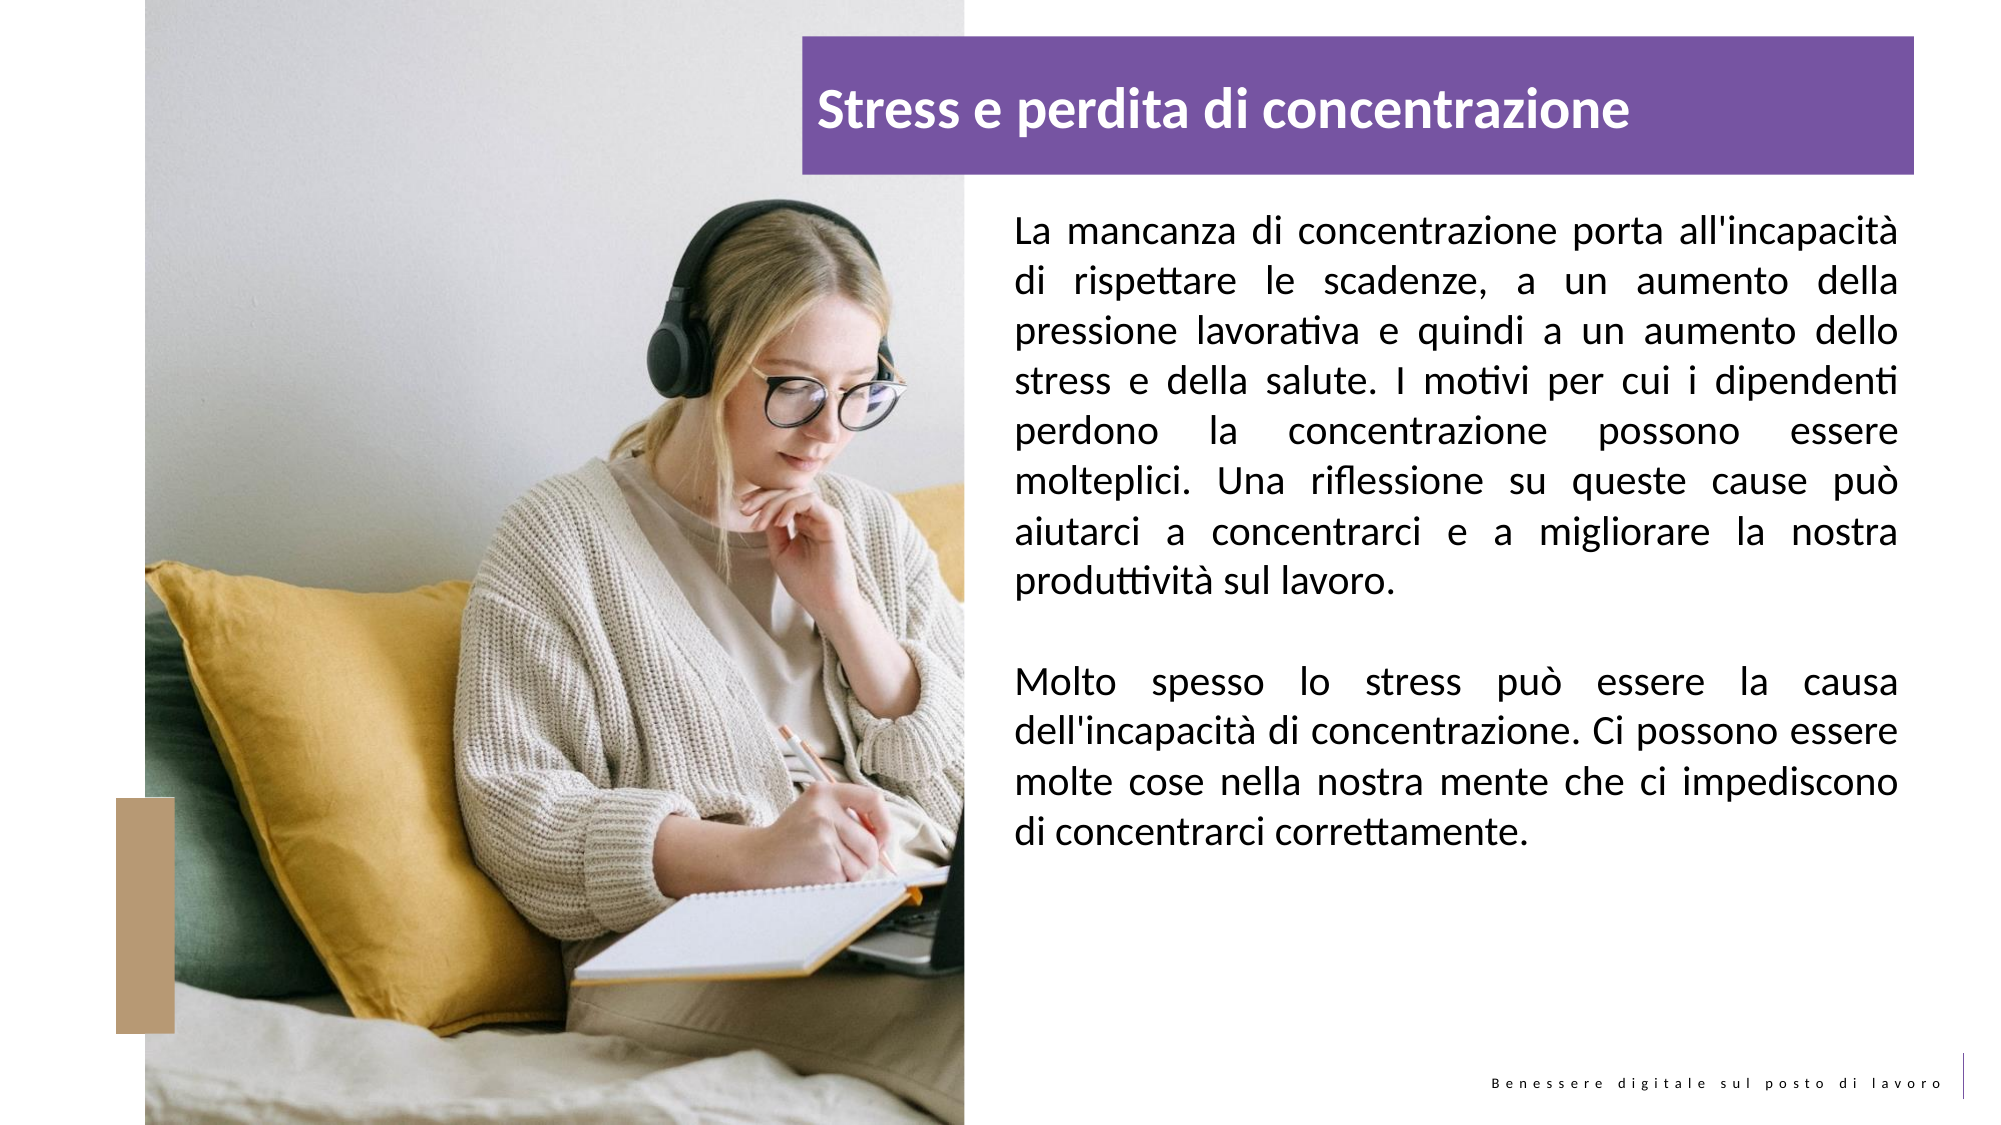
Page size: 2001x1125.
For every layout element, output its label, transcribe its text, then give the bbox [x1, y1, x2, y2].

list Stress e perdita di concentrazione [965, 36, 1914, 175]
picture [145, 0, 965, 1125]
list La mancanza di concentrazione porta all'incapacità di rispettare le scadenze, a un aumento della pressione lavorativa e quindi a un aumento dello stress e della salute. I motivi per cui i dipendenti perdono la concentrazione possono essere molteplici. Una riflessione su queste cause può aiutarci a concentrarci e a migliorare la nostra produttività sul lavoro. Molto spesso lo stress può essere la causa dell'incapacità di concentrazione. Ci possono essere molte cose nella nostra mente che ci impediscono di concentrarci correttamente. [999, 195, 1914, 986]
